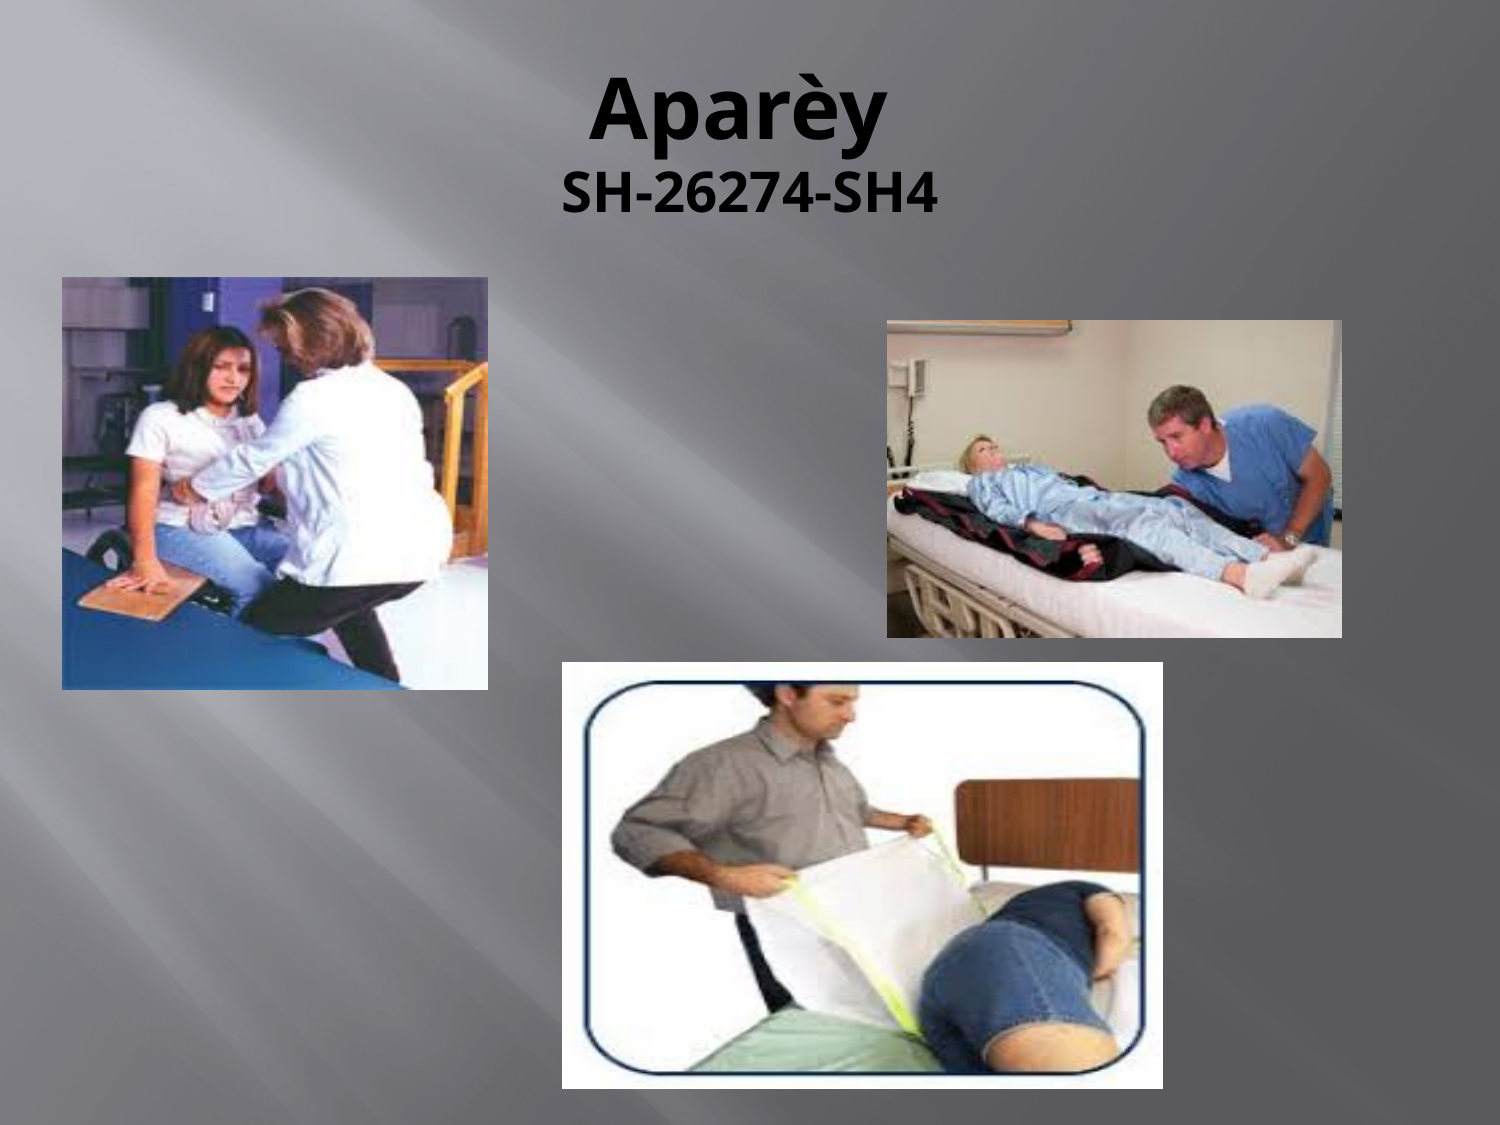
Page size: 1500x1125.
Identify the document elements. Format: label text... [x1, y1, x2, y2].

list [62, 277, 488, 691]
picture [562, 662, 1163, 1090]
title Aparèy SH-26274-SH4 [75, 45, 1425, 233]
picture [887, 320, 1342, 638]
